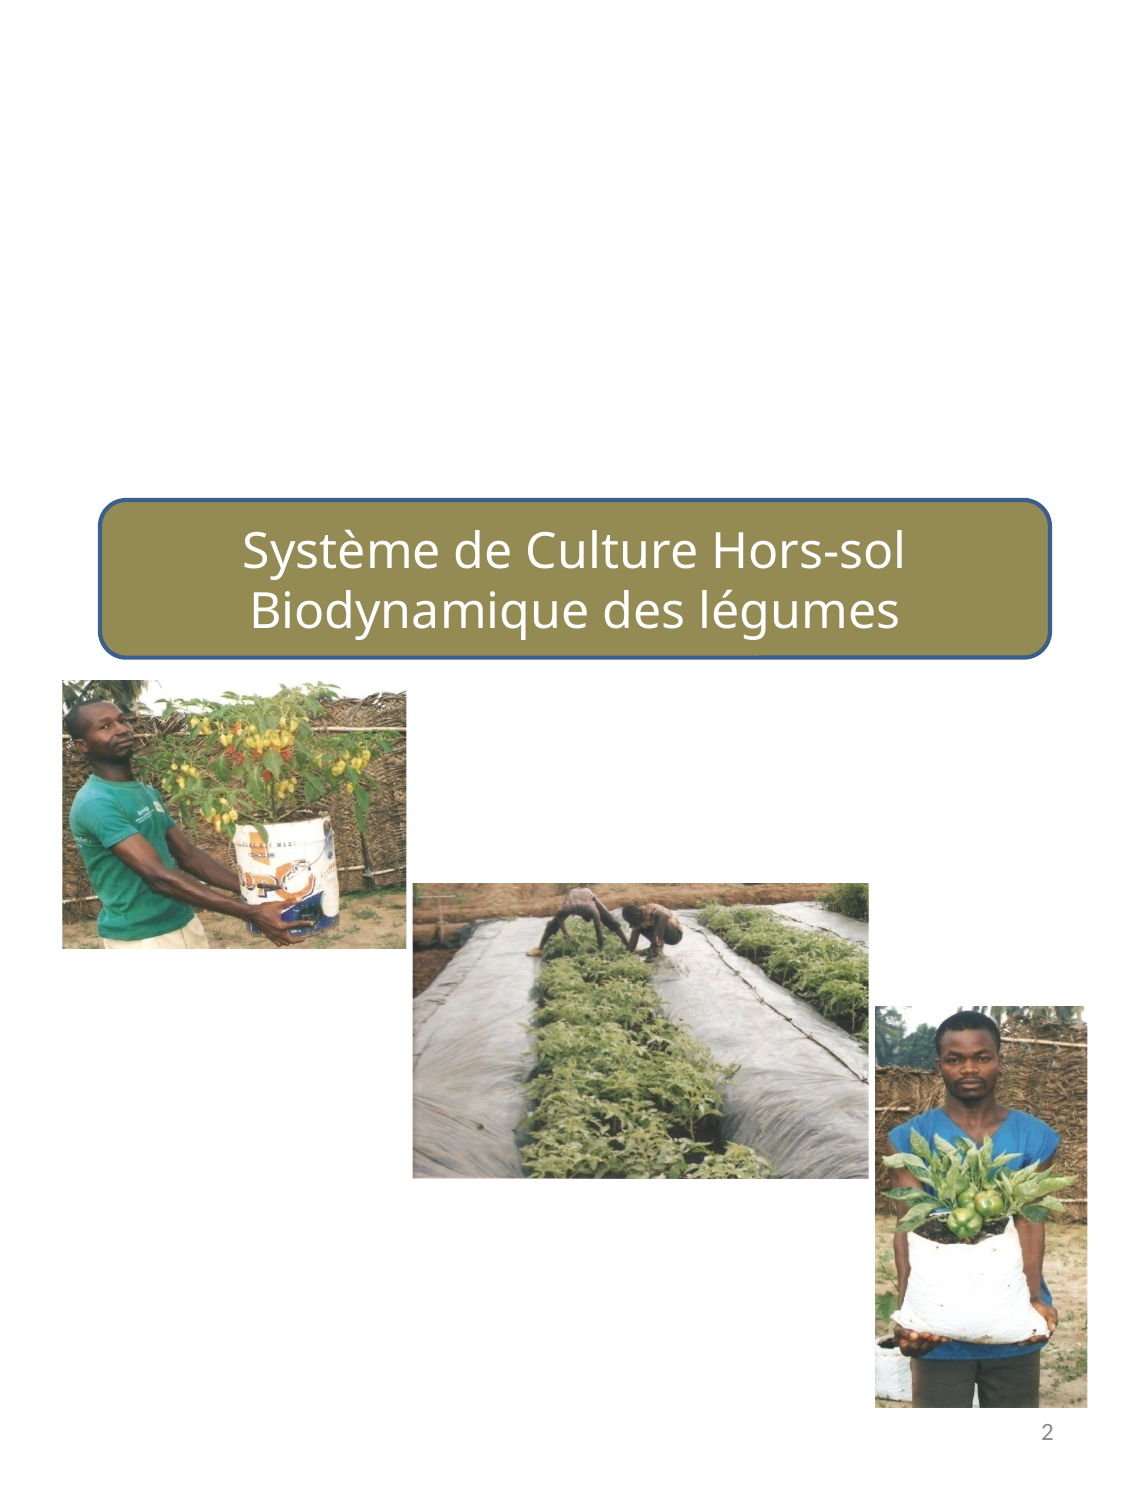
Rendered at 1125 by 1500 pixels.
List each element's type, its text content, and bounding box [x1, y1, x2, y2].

text_box Système de Culture Hors-sol Biodynamique des légumes [97, 497, 1053, 660]
picture [412, 883, 869, 1179]
slide_number 2 [806, 1390, 1069, 1471]
picture [874, 1006, 1088, 1408]
picture [62, 680, 407, 949]
